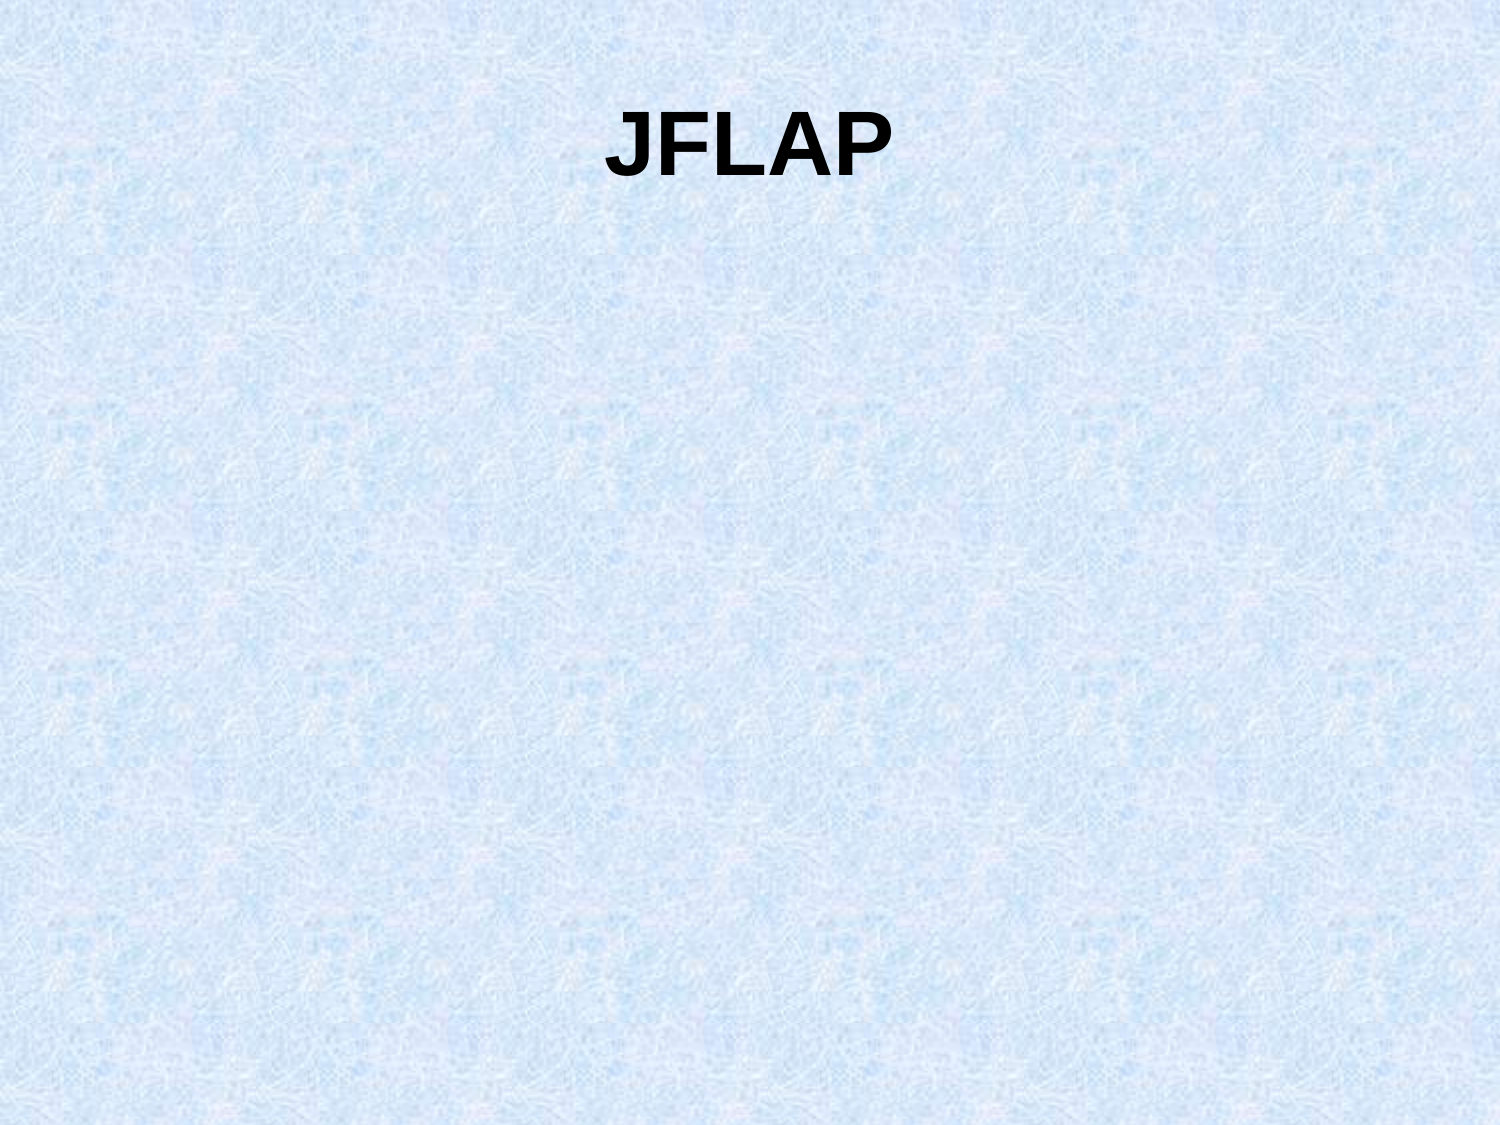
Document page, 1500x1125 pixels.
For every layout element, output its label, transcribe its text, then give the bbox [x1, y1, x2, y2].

picture [0, 0, 1500, 1125]
title JFLAP [75, 45, 1425, 233]
